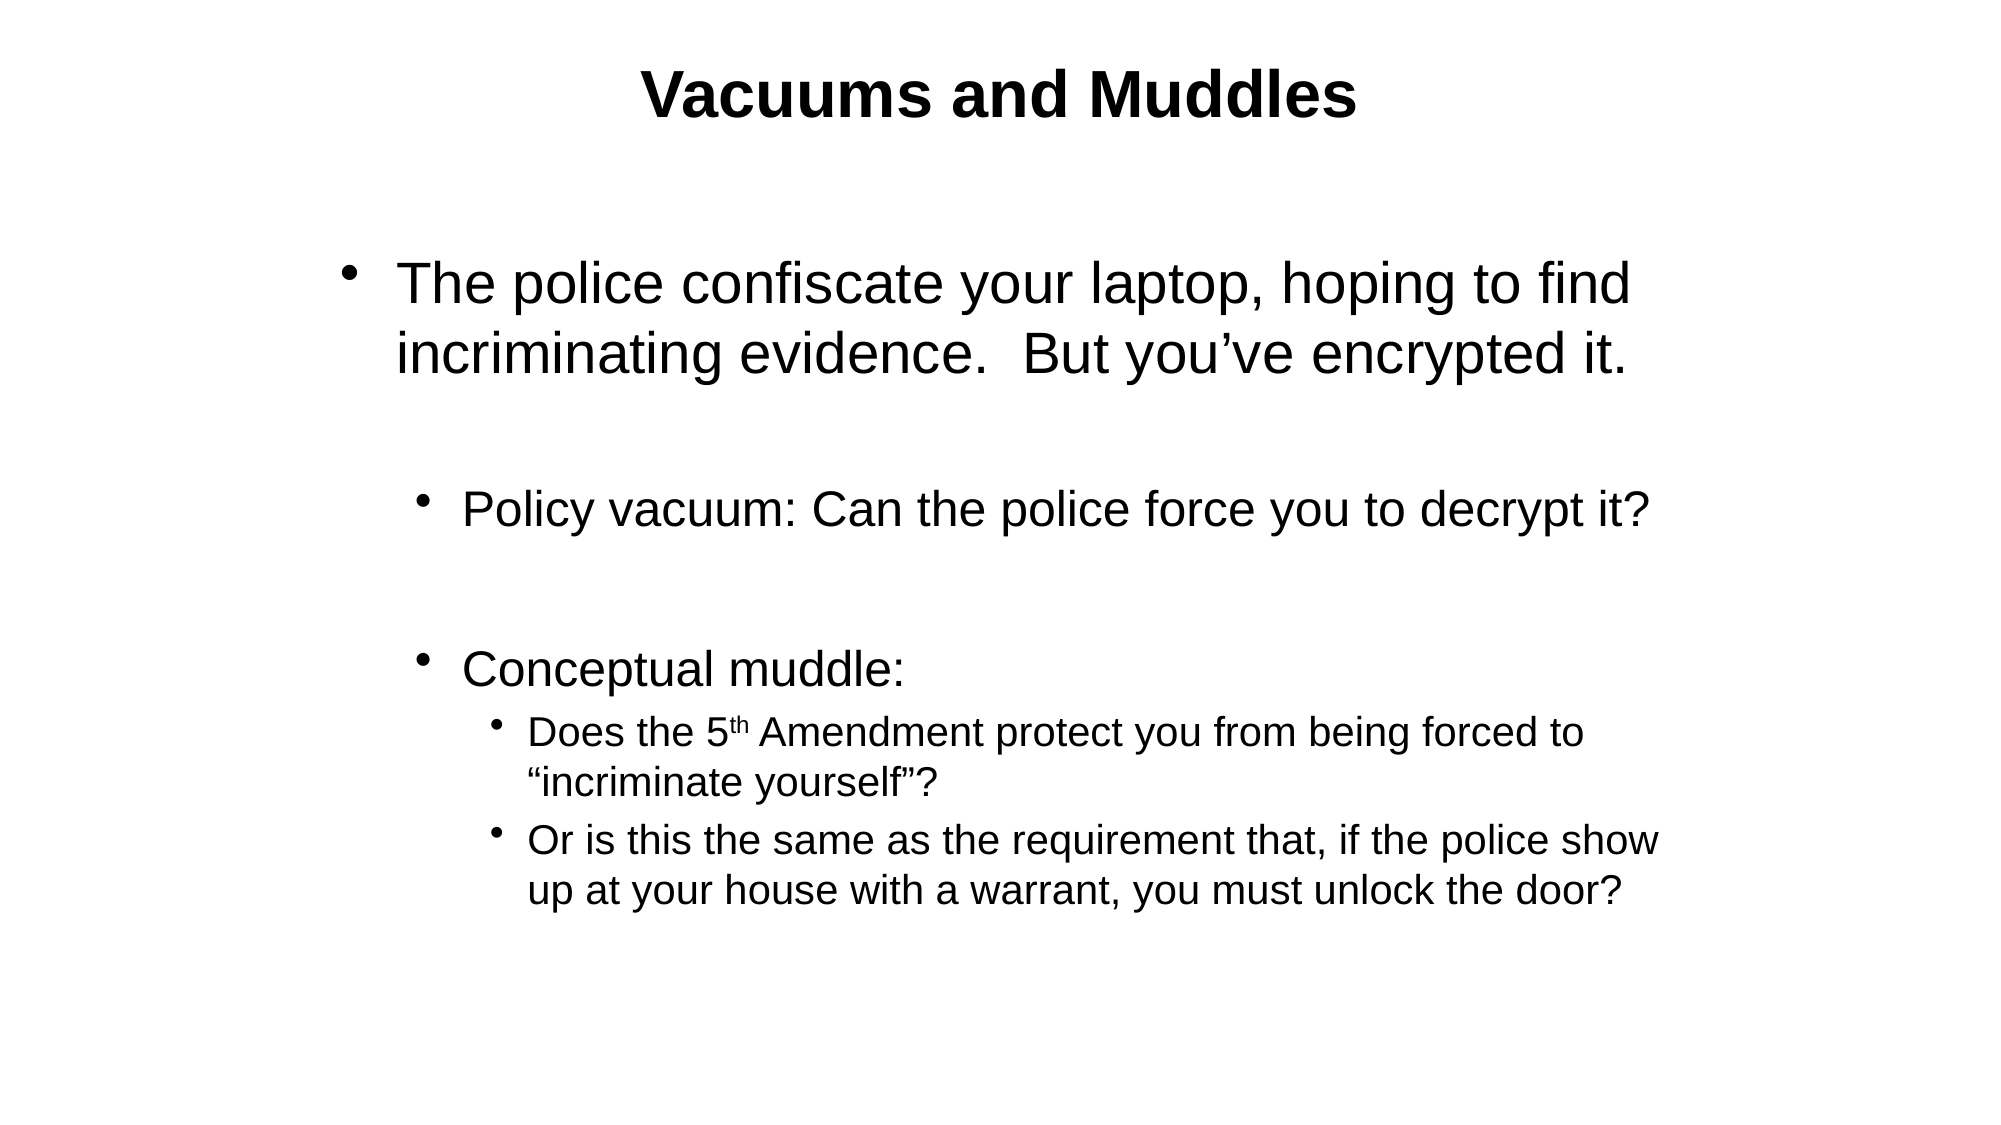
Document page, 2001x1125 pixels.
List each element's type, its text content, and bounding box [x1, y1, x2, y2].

title Vacuums and Muddles [324, 45, 1675, 138]
list The police confiscate your laptop, hoping to find incriminating evidence. But you’ve encrypted it. Policy vacuum: Can the police force you to decrypt it? Conceptual muddle: Does the 5th Amendment protect you from being forced to “incriminate yourself”? Or is this the same as the requirement that, if the police show up at your house with a warrant, you must unlock the door? [324, 237, 1675, 980]
